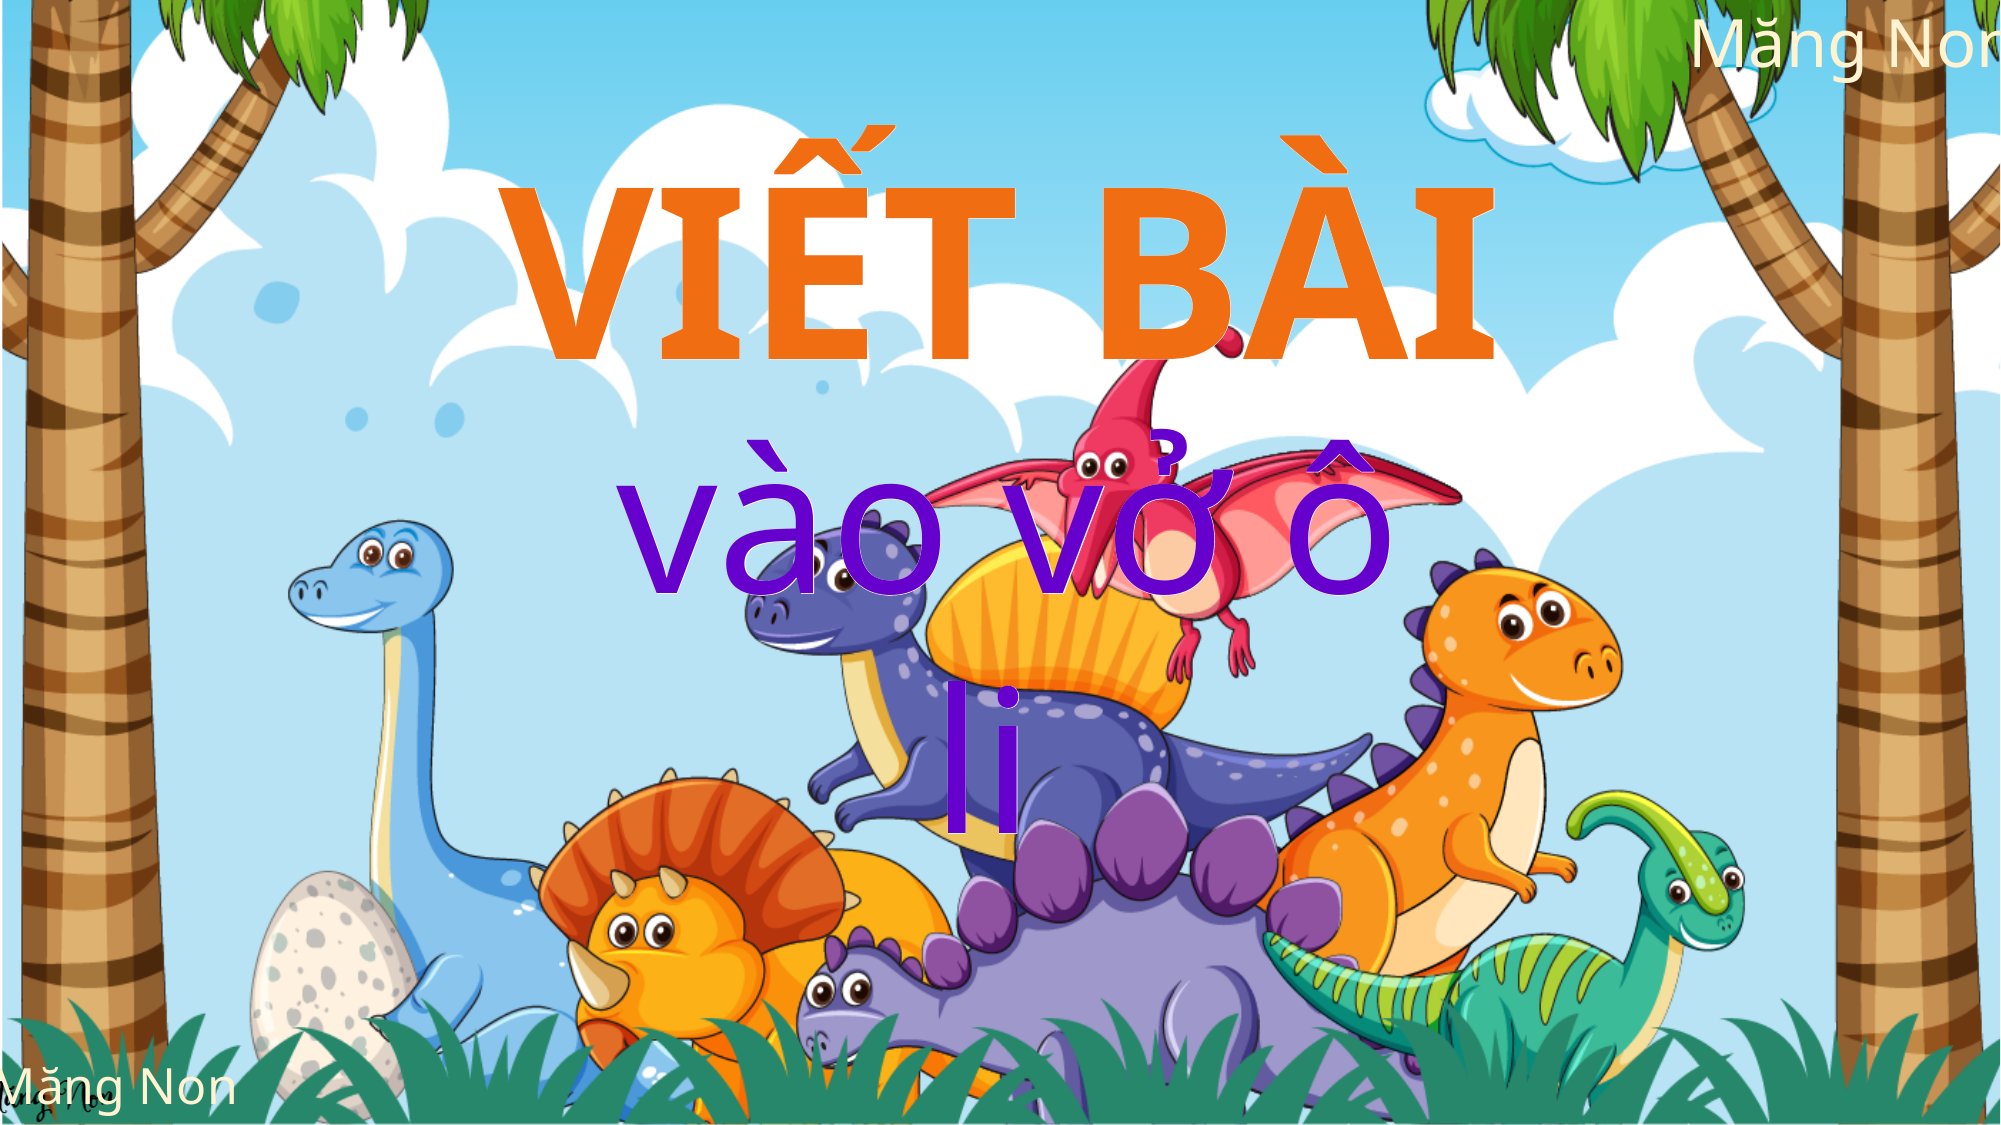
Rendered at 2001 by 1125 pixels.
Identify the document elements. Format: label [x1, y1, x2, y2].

text_box [398, 112, 1602, 644]
picture [0, 0, 2001, 1125]
